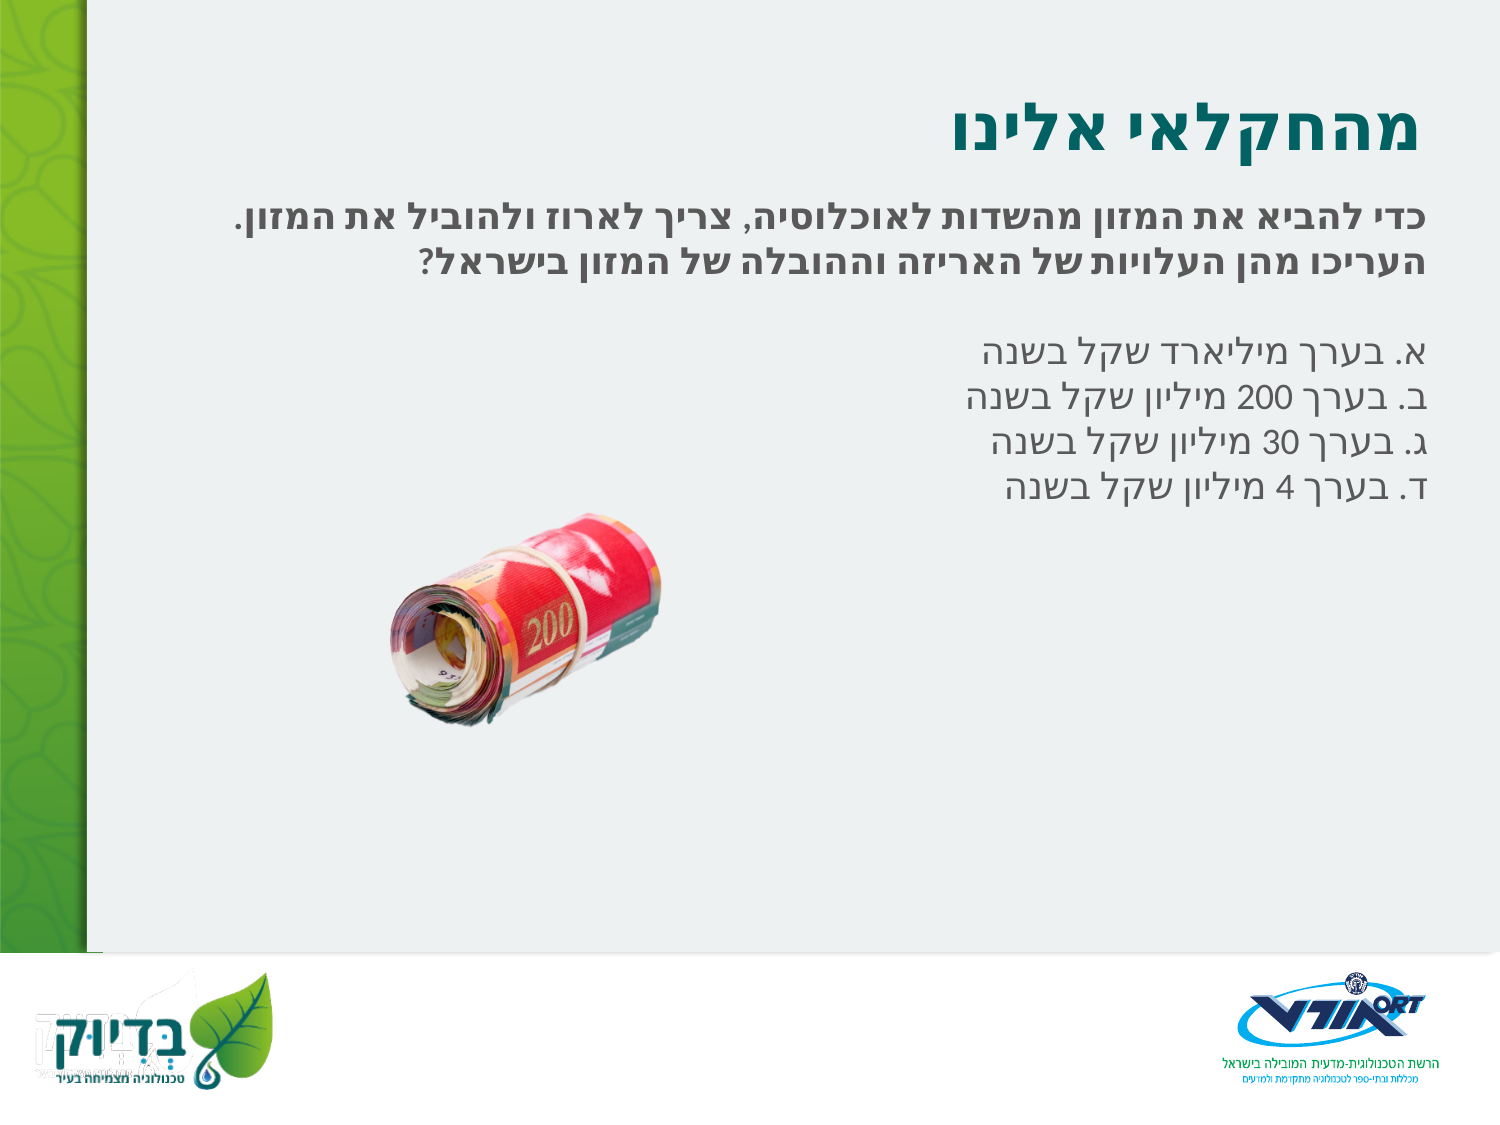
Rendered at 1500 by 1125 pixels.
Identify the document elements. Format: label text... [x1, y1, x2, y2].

picture [362, 498, 690, 744]
picture [47, 971, 282, 1092]
picture [1330, 1076, 1344, 1083]
picture [1256, 1076, 1266, 1083]
picture [0, 0, 86, 953]
picture [1358, 1076, 1365, 1083]
text_box כדי להביא את המזון מהשדות לאוכלוסיה, צריך לארוז ולהוביל את המזון. העריכו מהן העלויות של האריזה וההובלה של המזון בישראל? א. בערך מיליארד שקל בשנה ב. בערך 200 מיליון שקל בשנה ג. בערך 30 מיליון שקל בשנה ד. בערך 4 מיליון שקל בשנה [103, 184, 1444, 515]
title מהחקלאי אלינו [103, 34, 1439, 224]
